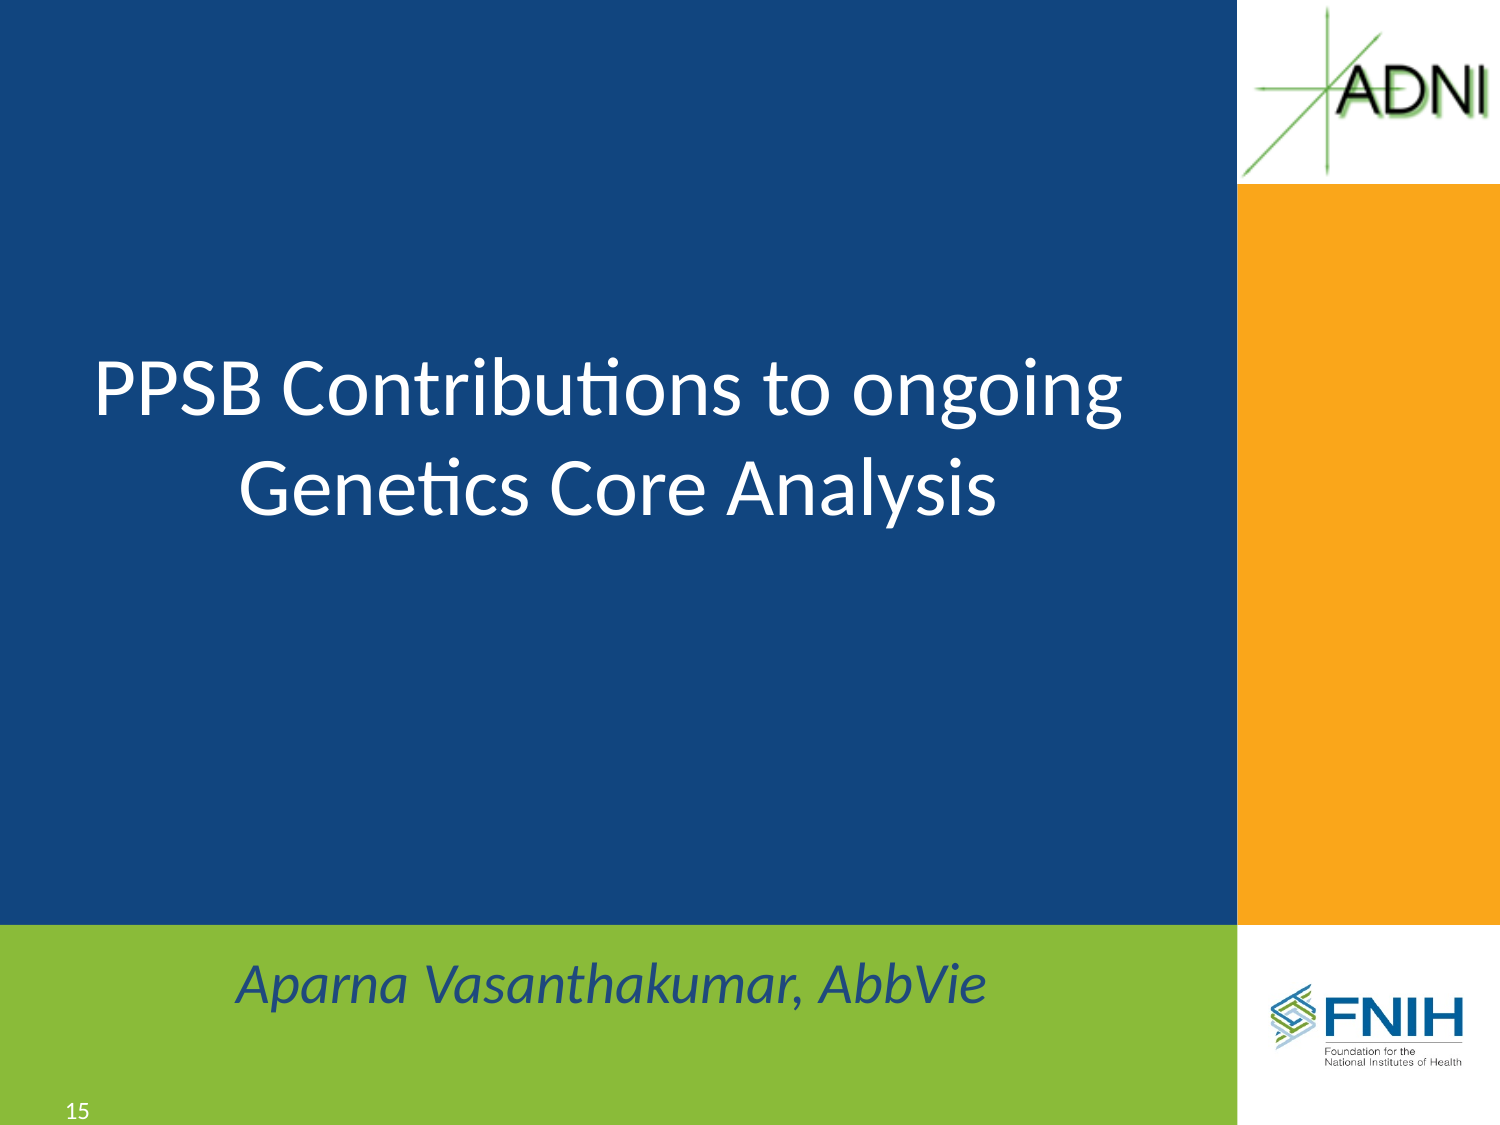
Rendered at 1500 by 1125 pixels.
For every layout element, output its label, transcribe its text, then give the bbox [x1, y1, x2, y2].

picture [1268, 982, 1464, 1069]
picture [1237, 0, 1500, 184]
list Aparna Vasanthakumar, AbbVie [93, 937, 1144, 1088]
title PPSB Contributions to ongoing Genetics Core Analysis [62, 324, 1175, 513]
text_box 15 [49, 1087, 125, 1125]
